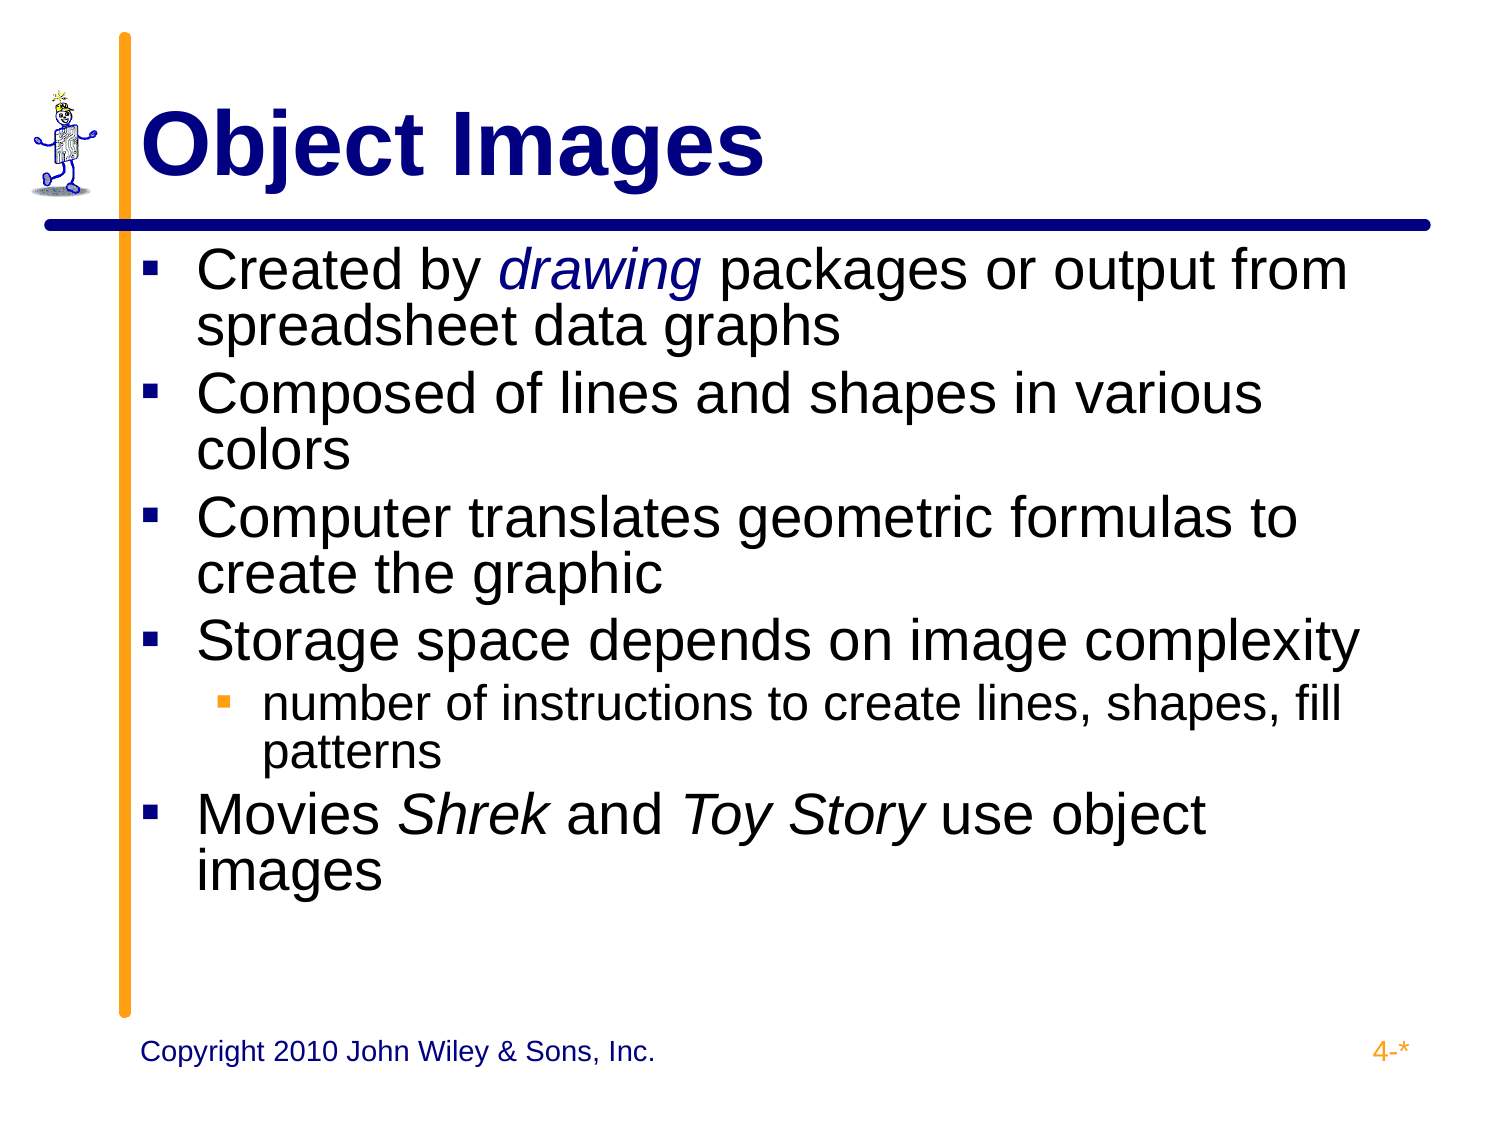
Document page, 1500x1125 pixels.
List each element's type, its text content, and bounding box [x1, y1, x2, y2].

text_box Copyright 2010 John Wiley & Sons, Inc. [125, 1024, 675, 1075]
list Created by drawing packages or output from spreadsheet data graphs Composed of lines and shapes in various colors Computer translates geometric formulas to create the graphic Storage space depends on image complexity number of instructions to create lines, shapes, fill patterns Movies Shrek and Toy Story use object images [125, 237, 1400, 1059]
title Object Images [125, 37, 1425, 241]
picture [24, 87, 105, 204]
text_box 4-* [1074, 1024, 1425, 1075]
